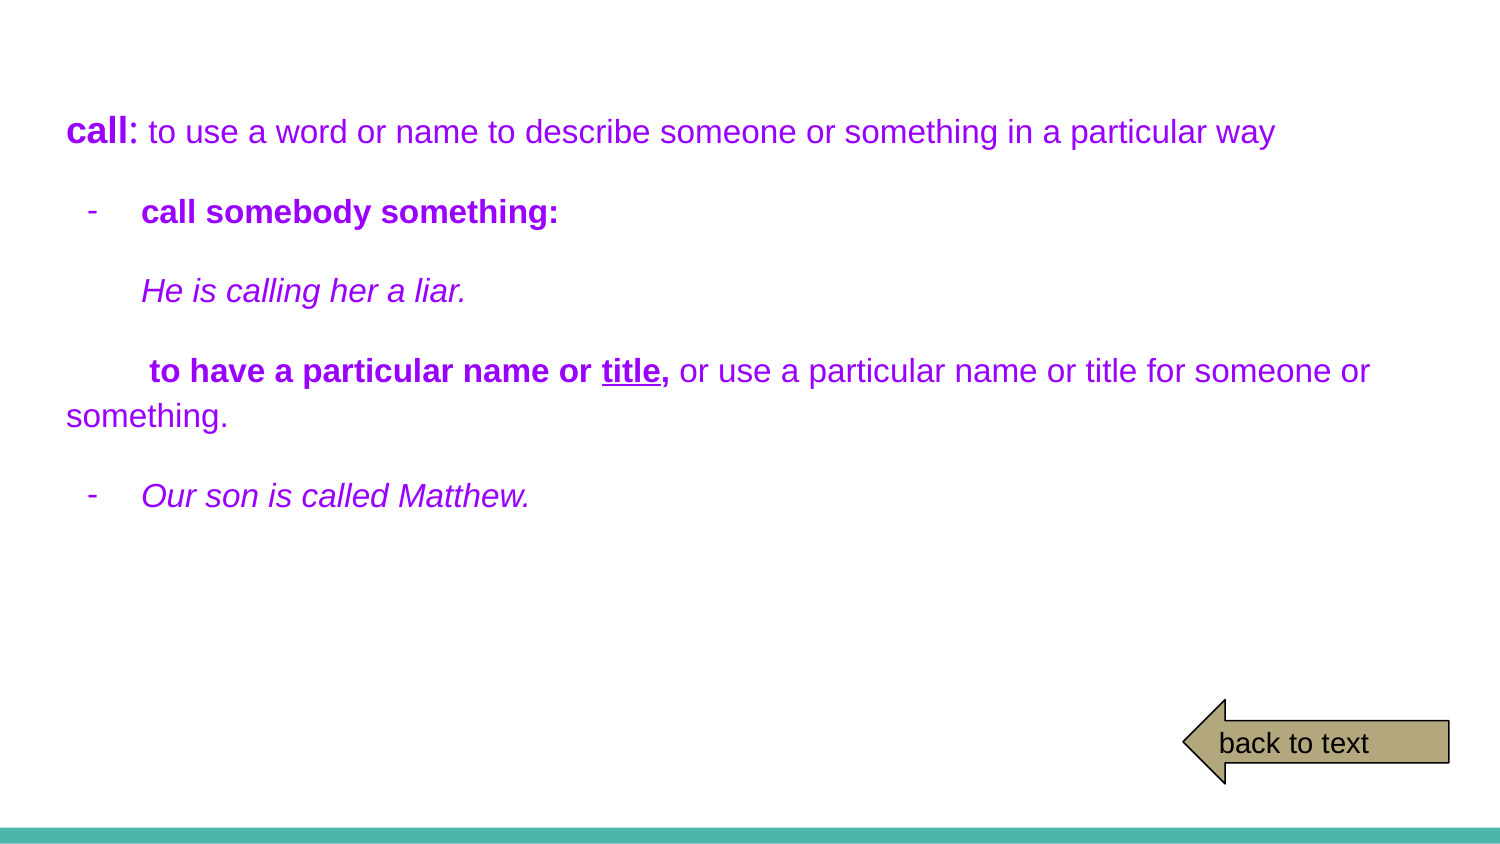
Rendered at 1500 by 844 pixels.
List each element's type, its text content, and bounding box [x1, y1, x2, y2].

list call: to use a word or name to describe someone or something in a particular way call somebody something: He is calling her a liar. to have a particular name or title, or use a particular name or title for someone or something. Our son is called Matthew. [51, 84, 1449, 750]
text_box back to text [1182, 699, 1449, 784]
